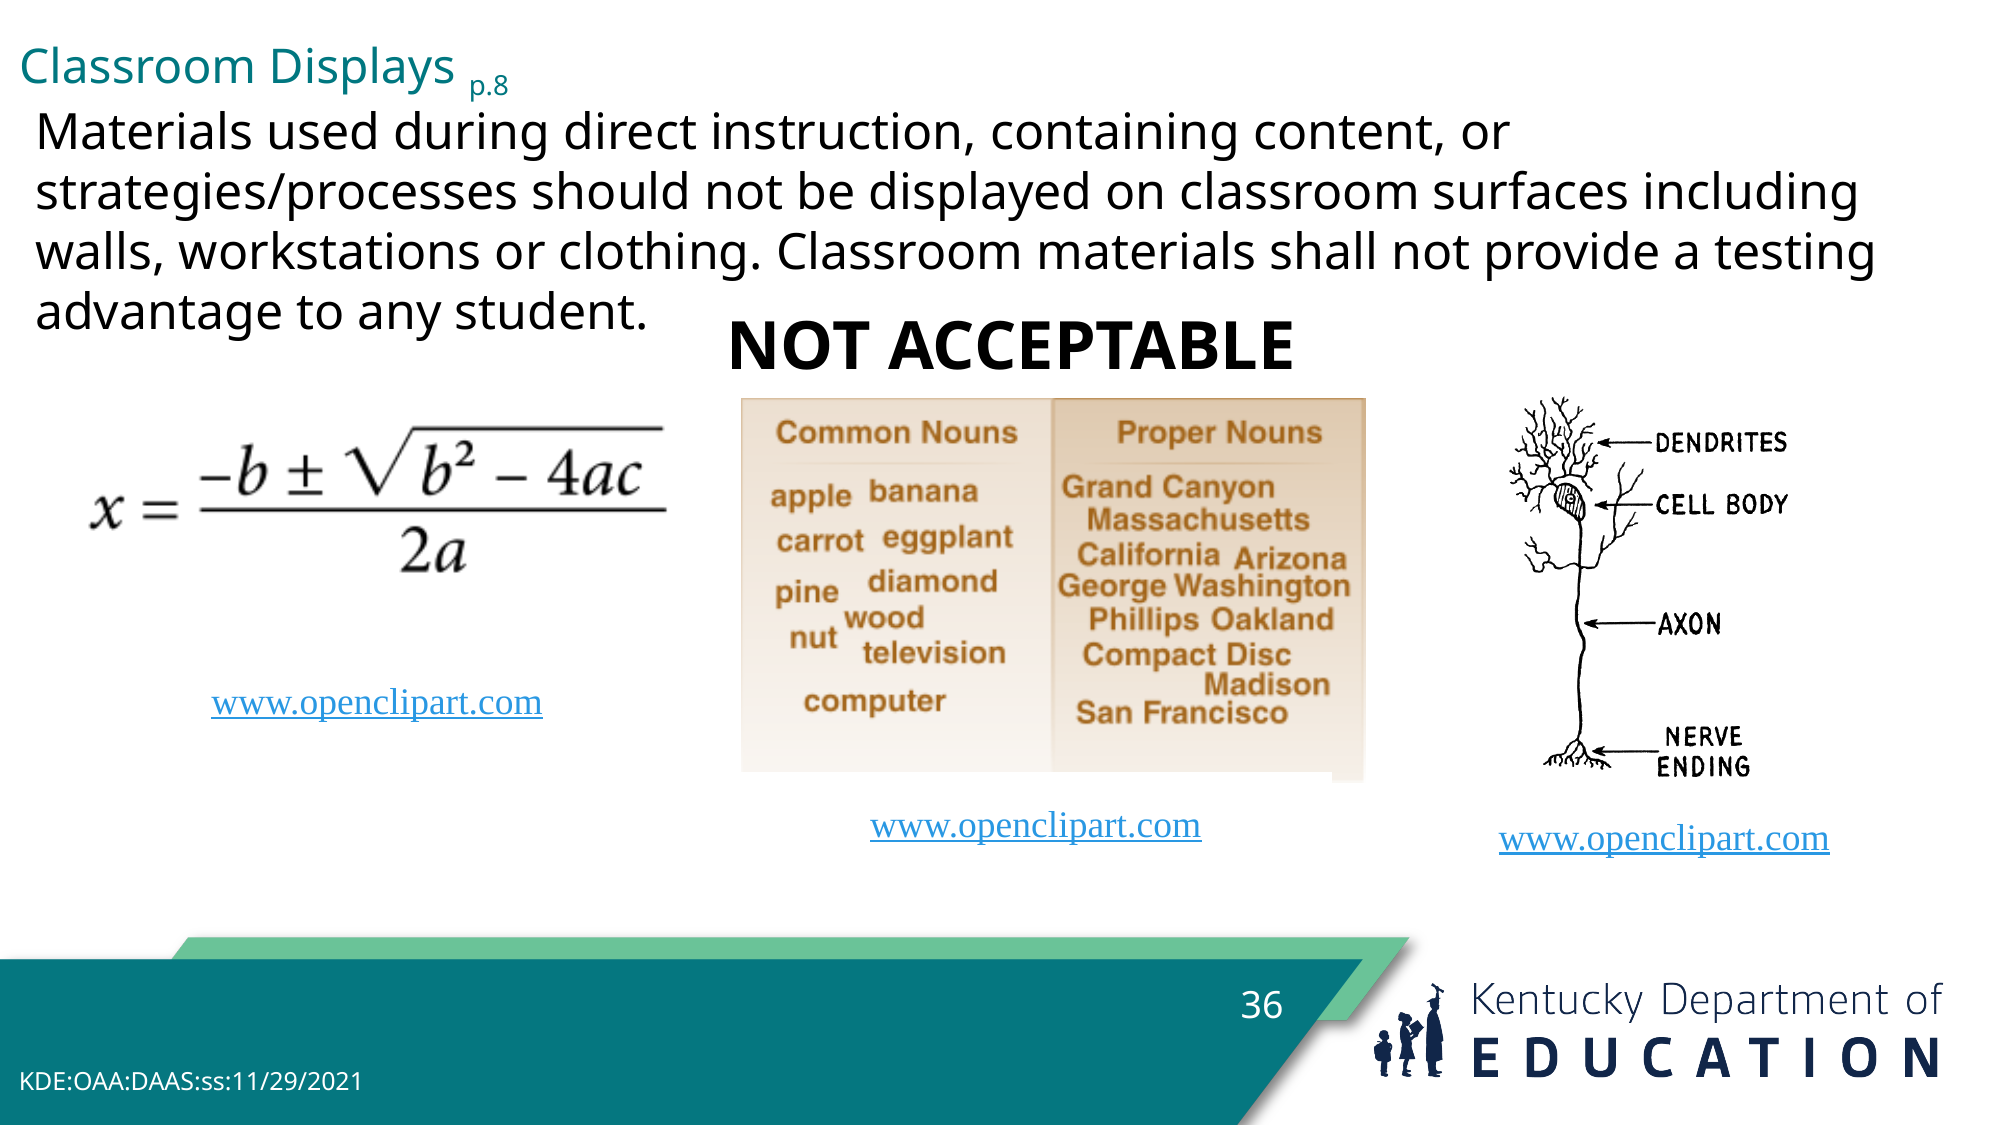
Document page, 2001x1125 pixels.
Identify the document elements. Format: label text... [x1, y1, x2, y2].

text_box [31, 57, 1932, 158]
picture [0, 0, 2001, 1125]
title Classroom Displays p.8 [4, 28, 1960, 145]
text_box Materials used during direct instruction, containing content, or strategies/processes should not be displayed on classroom surfaces including walls, workstations or clothing. Classroom materials shall not provide a testing advantage to any student. [20, 91, 1980, 347]
text_box www.openclipart.com [740, 783, 1332, 873]
text_box www.openclipart.com [81, 649, 673, 750]
text_box NOT ACCEPTABLE [711, 347, 1311, 391]
text_box www.openclipart.com [1369, 785, 1960, 886]
slide_number 36 [1225, 973, 1338, 1033]
footer KDE:OAA:DAAS:ss:11/29/2021 [3, 1050, 679, 1111]
